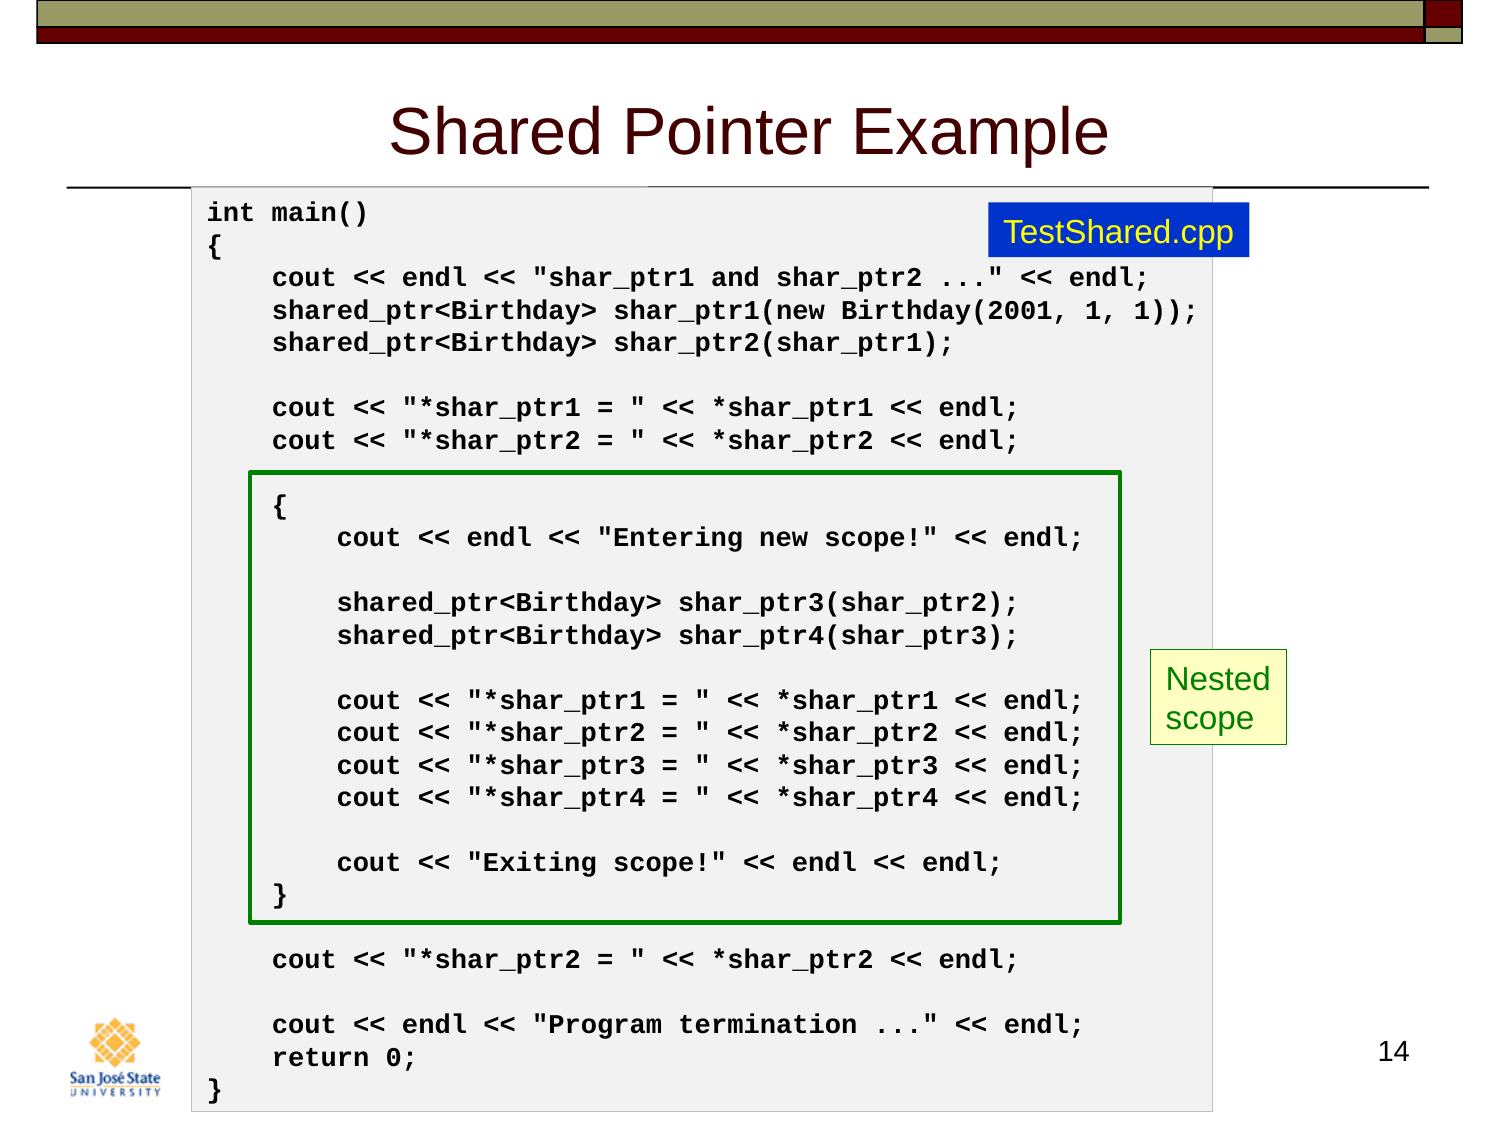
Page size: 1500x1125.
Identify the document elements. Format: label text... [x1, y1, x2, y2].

text_box int main() { cout << endl << "shar_ptr1 and shar_ptr2 ..." << endl; shared_ptr<Birthday> shar_ptr1(new Birthday(2001, 1, 1)); shared_ptr<Birthday> shar_ptr2(shar_ptr1); cout << "*shar_ptr1 = " << *shar_ptr1 << endl; cout << "*shar_ptr2 = " << *shar_ptr2 << endl; { cout << endl << "Entering new scope!" << endl; shared_ptr<Birthday> shar_ptr3(shar_ptr2); shared_ptr<Birthday> shar_ptr4(shar_ptr3); cout << "*shar_ptr1 = " << *shar_ptr1 << endl; cout << "*shar_ptr2 = " << *shar_ptr2 << endl; cout << "*shar_ptr3 = " << *shar_ptr3 << endl; cout << "*shar_ptr4 = " << *shar_ptr4 << endl; cout << "Exiting scope!" << endl << endl; } cout << "*shar_ptr2 = " << *shar_ptr2 << endl; cout << endl << "Program termination ..." << endl; return 0; } [191, 187, 1213, 1112]
picture [60, 1012, 166, 1112]
text_box TestShared.cpp [988, 202, 1250, 258]
slide_number 14 [1213, 1025, 1425, 1100]
title Shared Pointer Example [75, 67, 1425, 175]
text_box [250, 472, 1121, 923]
text_box Nested scope [1150, 649, 1287, 745]
